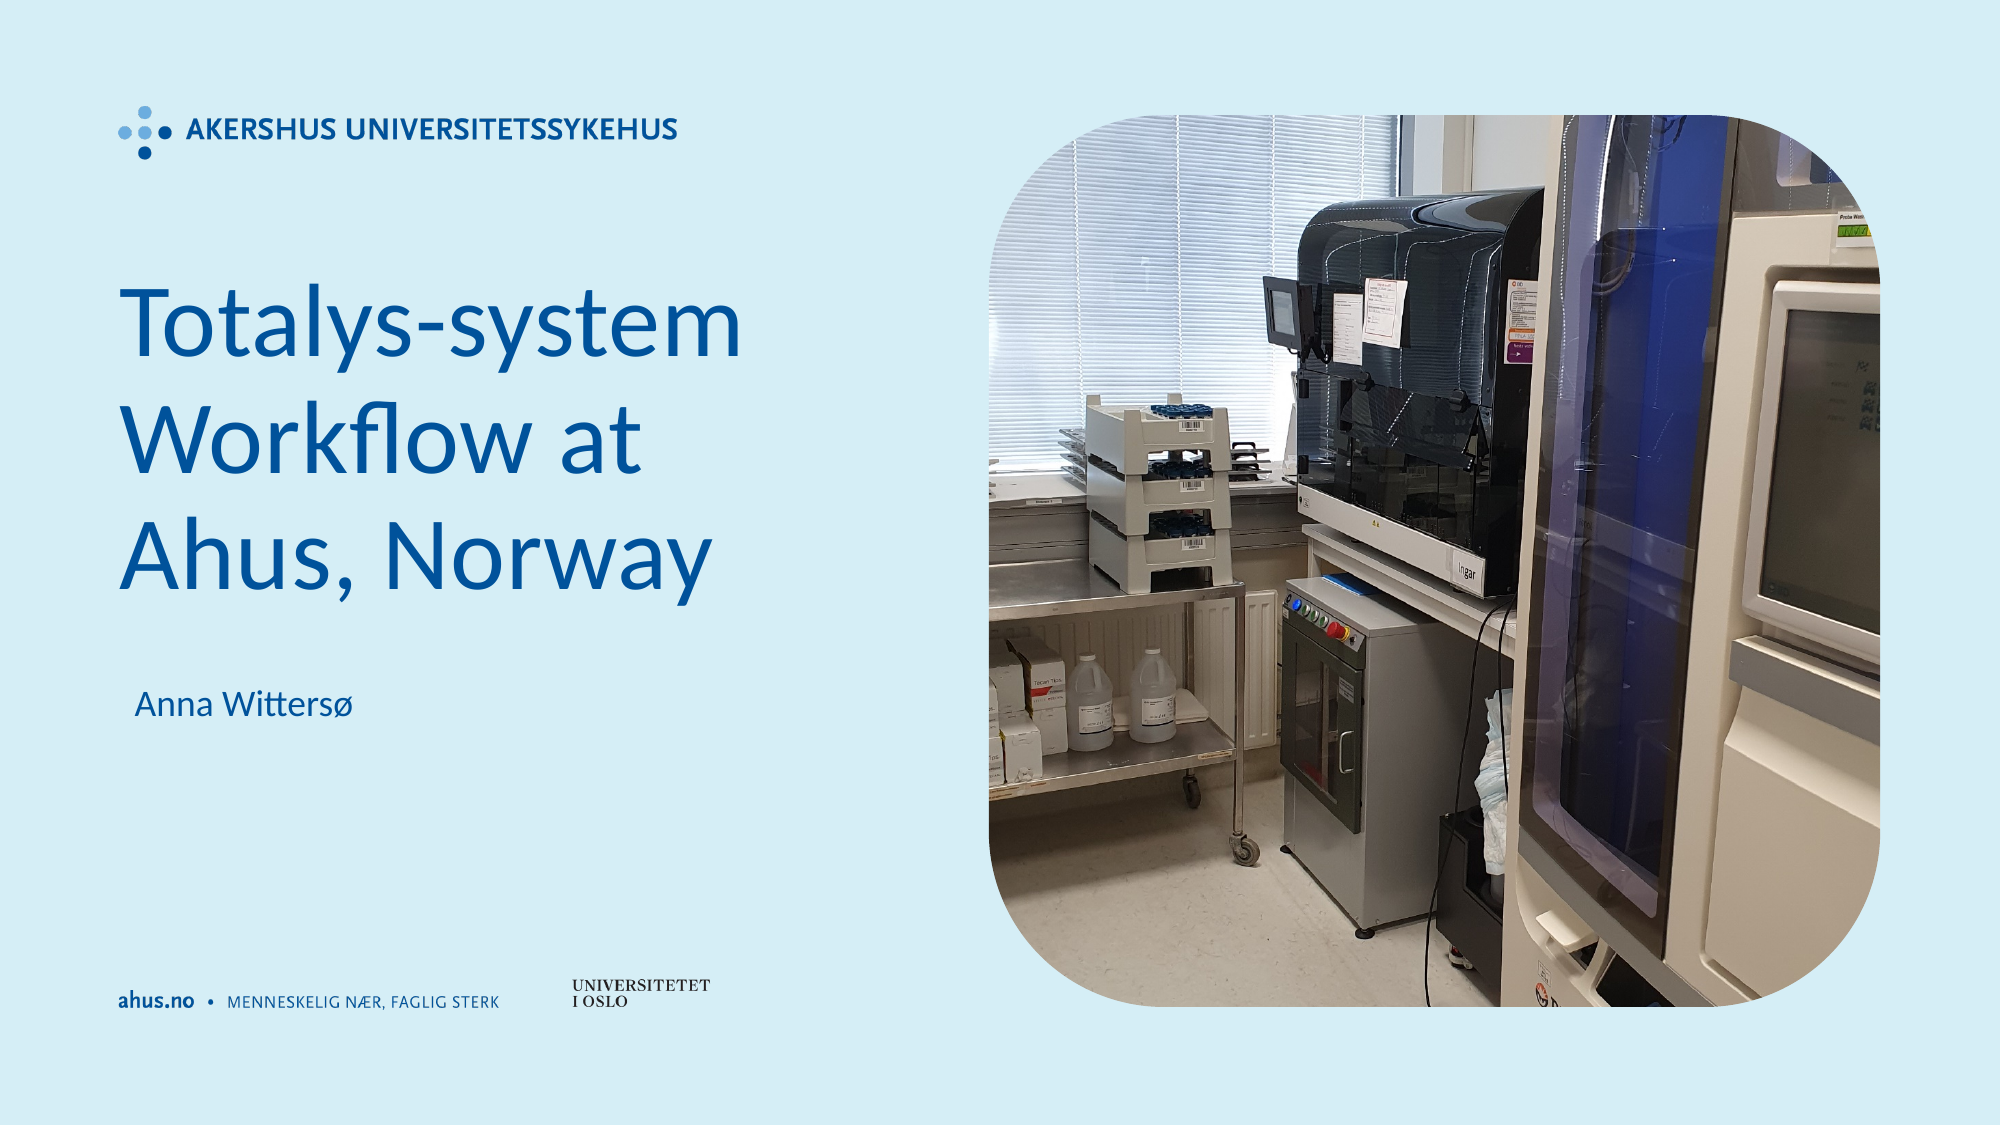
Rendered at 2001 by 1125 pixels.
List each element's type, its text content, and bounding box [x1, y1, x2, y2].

text_box Anna Wittersø [119, 671, 627, 731]
title Totalys-system Workflow at Ahus, Norway [119, 220, 786, 613]
picture [988, 115, 1881, 1007]
picture [118, 105, 677, 160]
picture [571, 979, 711, 1007]
picture [116, 990, 501, 1010]
